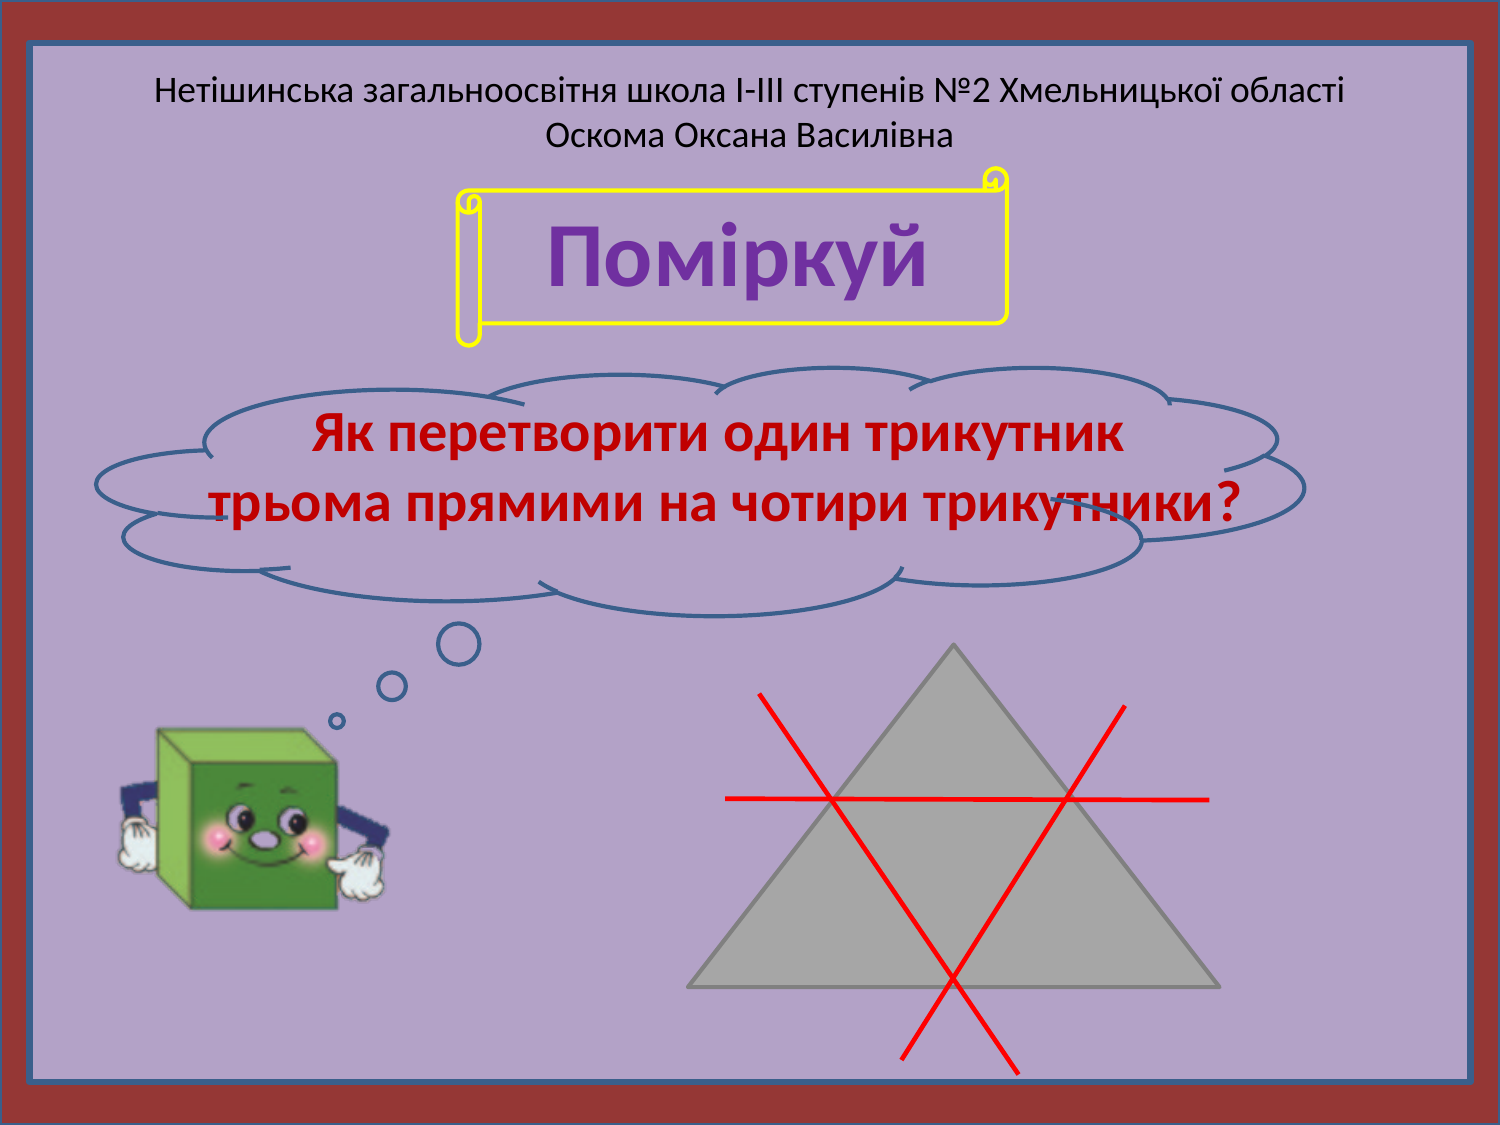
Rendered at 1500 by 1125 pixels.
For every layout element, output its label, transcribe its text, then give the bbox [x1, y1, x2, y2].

text_box [376, 670, 408, 703]
text_box [93, 365, 1307, 619]
picture [96, 708, 851, 1125]
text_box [901, 810, 1126, 1061]
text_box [901, 705, 1126, 797]
text_box Як перетворити один трикутник трьома прямими на чотири трикутники? [146, 385, 510, 454]
text_box [27, 41, 1473, 1084]
text_box Як перетворити один трикутник трьома прямими на чотири трикутники? [1181, 499, 1304, 541]
text_box [1129, 867, 1222, 990]
text_box [0, 0, 1500, 1125]
text_box [914, 642, 994, 692]
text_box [758, 693, 1019, 797]
text_box Нетішинська загальноосвітня школа І-ІІІ ступенів №2 Хмельницької області Оскома Оксана Василівна [127, 57, 1373, 162]
text_box [455, 166, 1009, 348]
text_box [854, 810, 1019, 1075]
text_box Як перетворити один трикутник трьома прямими на чотири трикутники? [1155, 385, 1304, 477]
text_box [435, 621, 482, 667]
